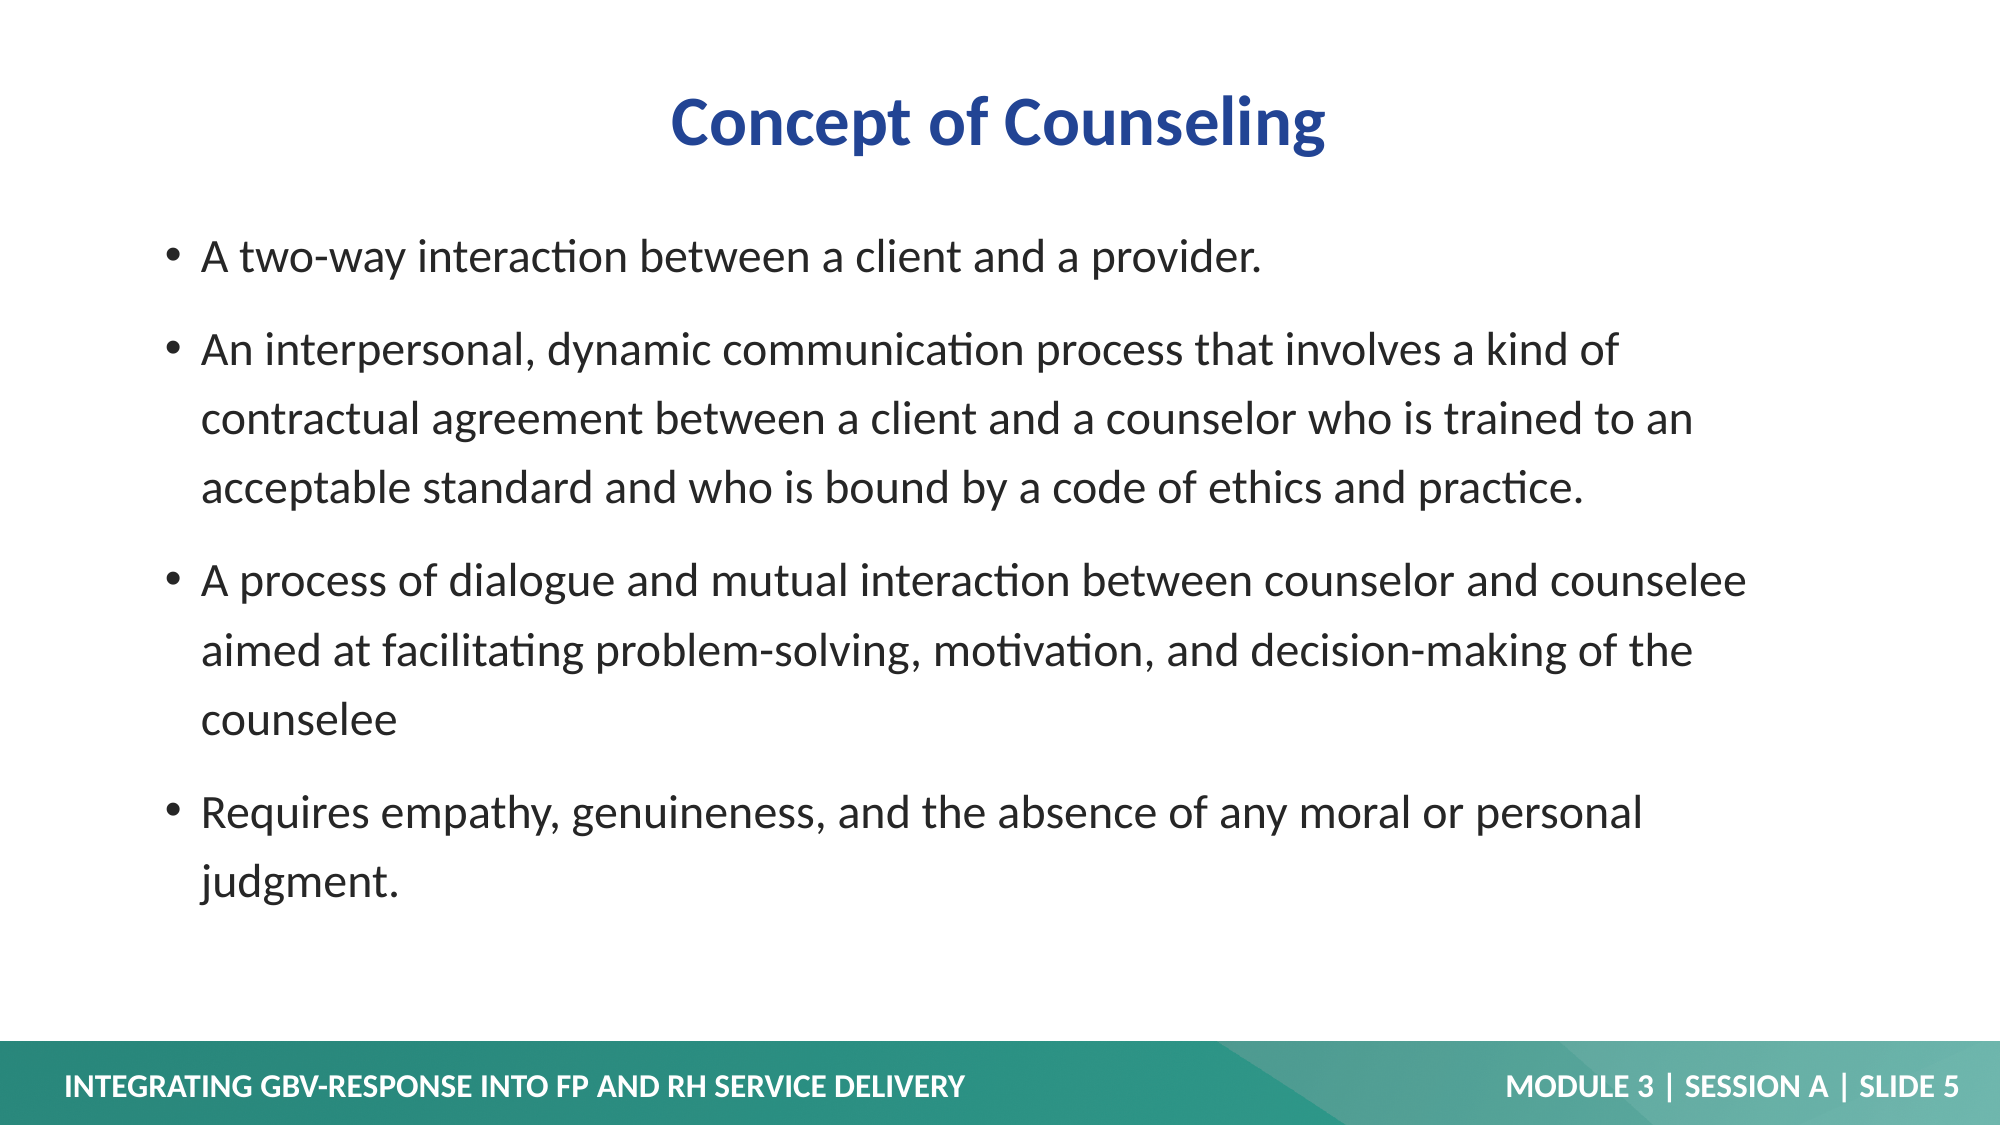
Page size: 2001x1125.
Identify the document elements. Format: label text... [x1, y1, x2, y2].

picture [0, 1041, 2000, 1125]
list A two-way interaction between a client and a provider. An interpersonal, dynamic communication process that involves a kind of contractual agreement between a client and a counselor who is trained to an acceptable standard and who is bound by a code of ethics and practice. A process of dialogue and mutual interaction between counselor and counselee aimed at facilitating problem-solving, motivation, and decision-making of the counselee Requires empathy, genuineness, and the absence of any moral or personal judgment. [149, 205, 1849, 920]
title Concept of Counseling [0, 53, 2000, 181]
